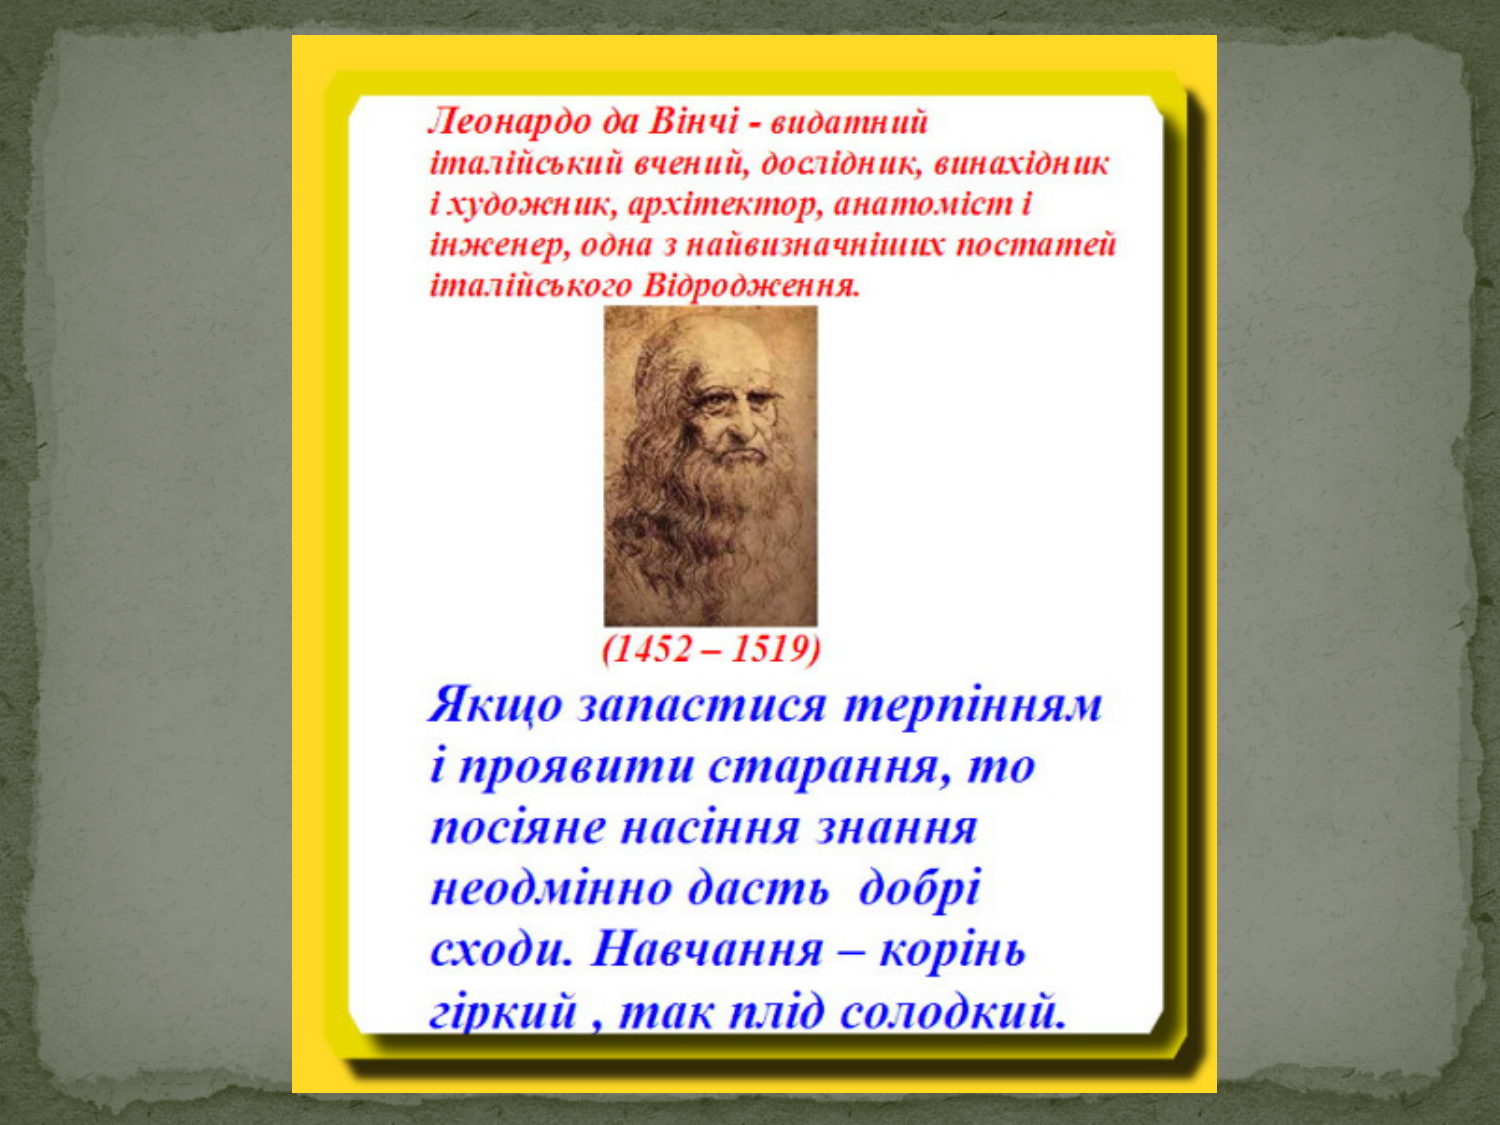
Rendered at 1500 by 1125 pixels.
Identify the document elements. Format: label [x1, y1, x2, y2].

picture [292, 35, 1217, 1093]
